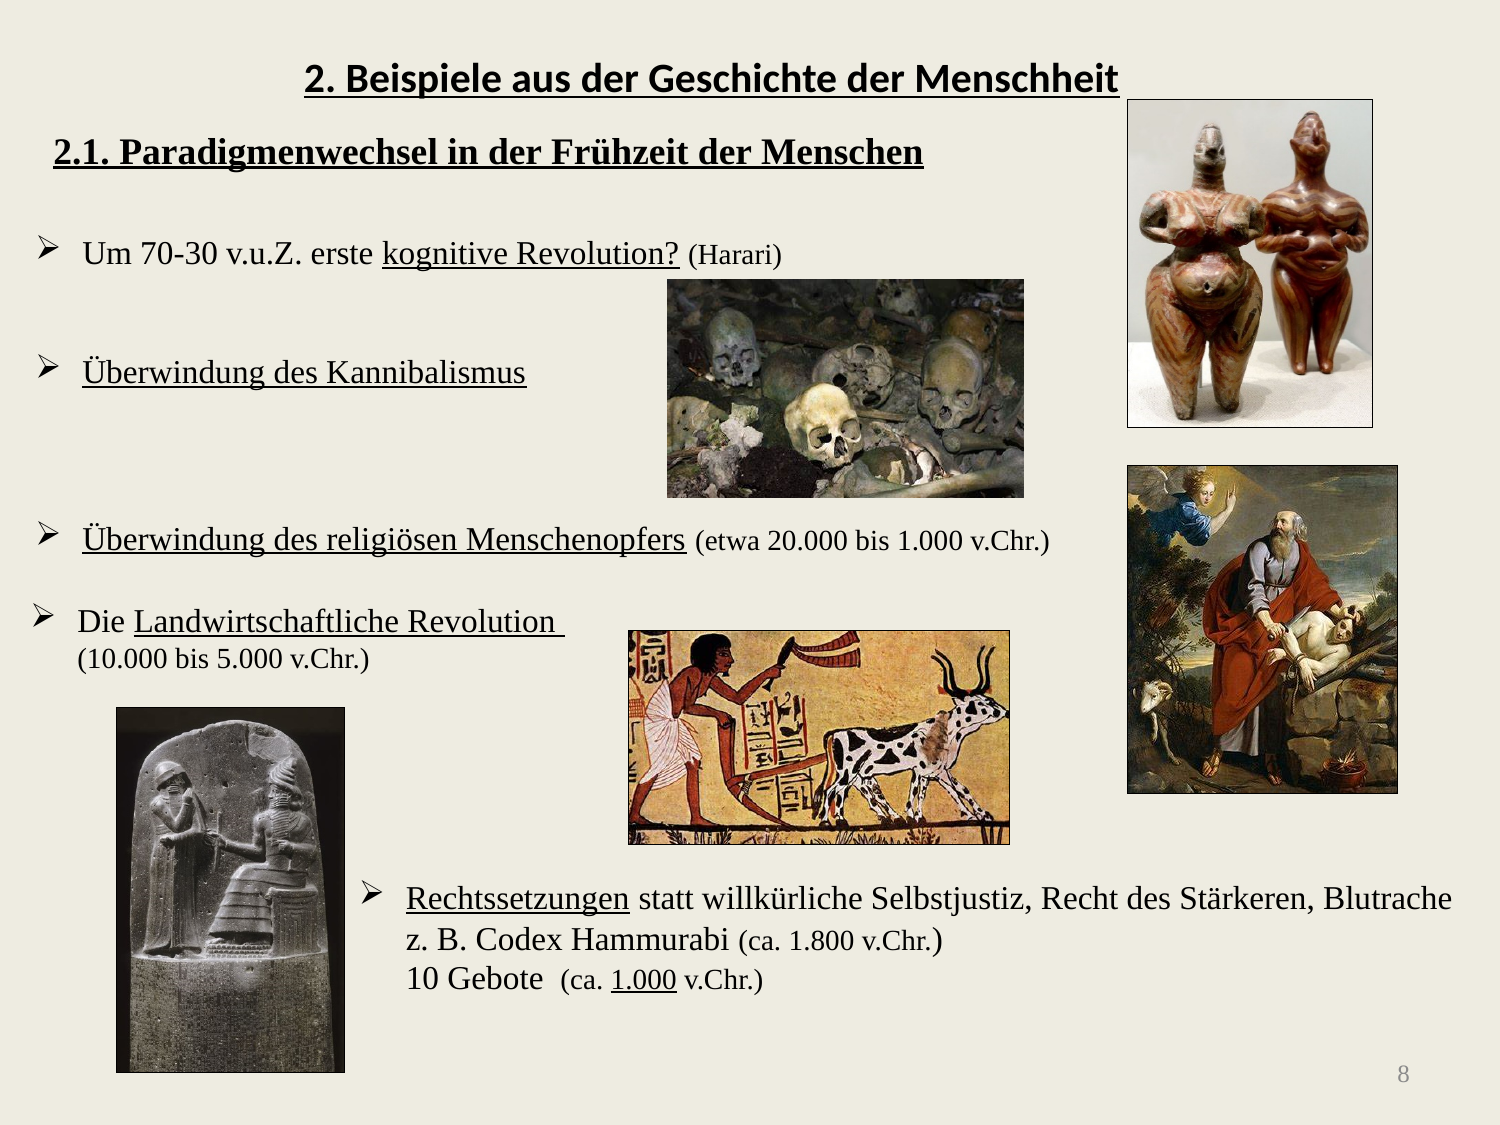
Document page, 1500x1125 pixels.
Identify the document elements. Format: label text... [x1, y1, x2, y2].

title 2. Beispiele aus der Geschichte der Menschheit [36, 36, 1387, 116]
text_box Überwindung des Kannibalismus [20, 343, 662, 398]
picture [1127, 99, 1373, 428]
picture [116, 707, 345, 1073]
text_box Rechtssetzungen statt willkürliche Selbstjustiz, Recht des Stärkeren, Blutrache z. B. Codex Hammurabi (ca. 1.800 v.Chr.) 10 Gebote (ca. 1.000 v.Chr.) [349, 869, 1500, 1004]
picture [667, 279, 1024, 498]
picture [1127, 464, 1398, 794]
picture [628, 630, 1011, 845]
text_box Um 70-30 v.u.Z. erste kognitive Revolution? (Harari) [20, 224, 885, 279]
text_box Überwindung des religiösen Menschenopfers (etwa 20.000 bis 1.000 v.Chr.) [20, 509, 1122, 565]
text_box 2.1. Paradigmenwechsel in der Frühzeit der Menschen [38, 119, 965, 180]
slide_number 8 [1074, 1042, 1425, 1103]
text_box Die Landwirtschaftliche Revolution (10.000 bis 5.000 v.Chr.) [15, 592, 783, 682]
